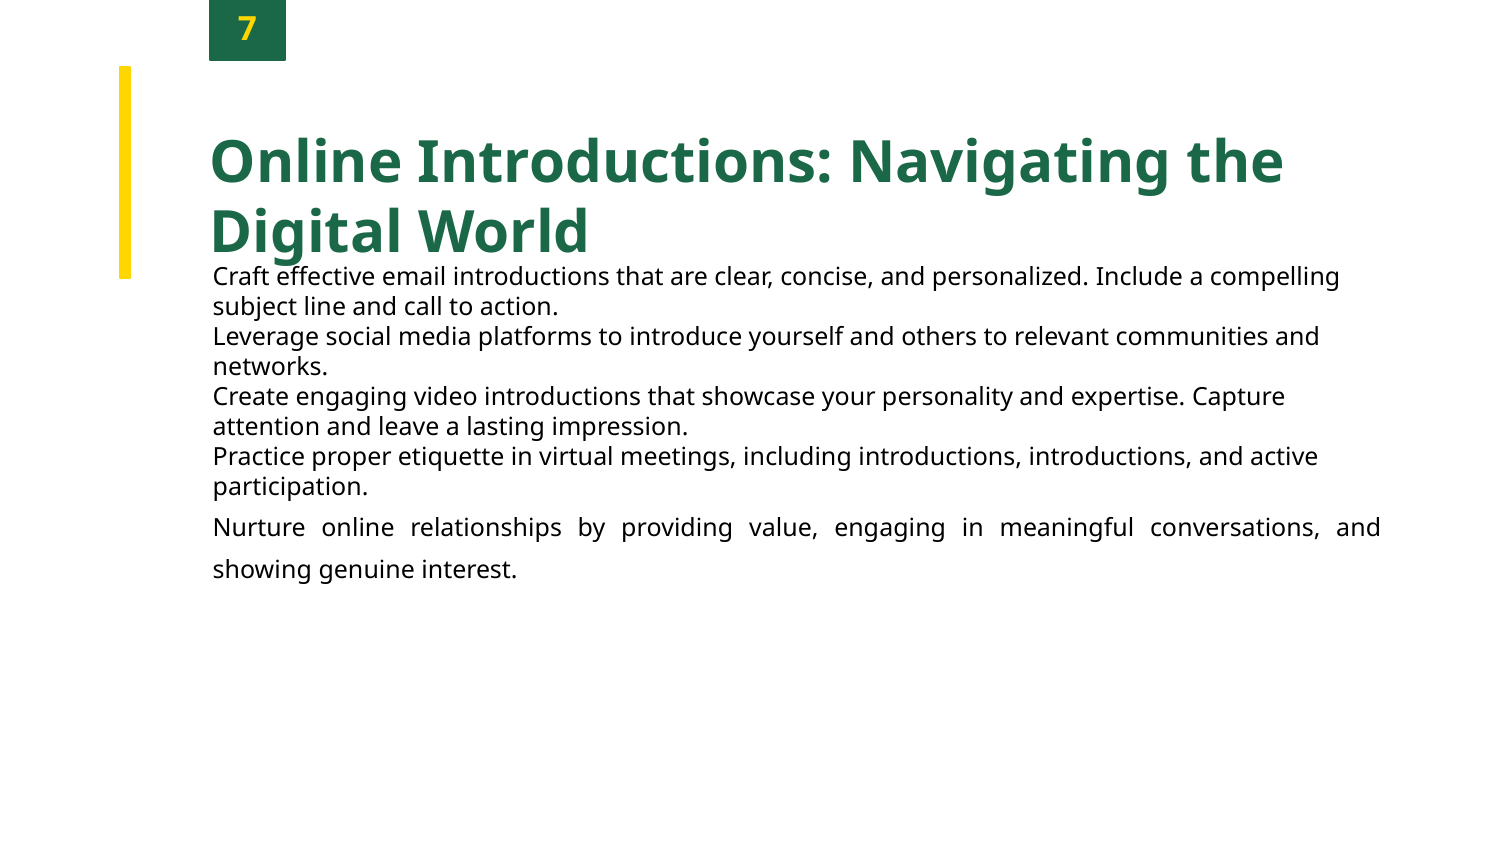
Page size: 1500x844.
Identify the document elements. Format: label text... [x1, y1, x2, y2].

text_box Craft effective email introductions that are clear, concise, and personalized. Include a compelling subject line and call to action. Leverage social media platforms to introduce yourself and others to relevant communities and networks. Create engaging video introductions that showcase your personality and expertise. Capture attention and leave a lasting impression. Practice proper etiquette in virtual meetings, including introductions, introductions, and active participation. Nurture online relationships by providing value, engaging in meaningful conversations, and showing genuine interest. [197, 253, 1398, 802]
text_box 7 [209, 0, 285, 60]
text_box Online Introductions: Navigating the Digital World [194, 151, 1395, 237]
text_box [119, 67, 131, 279]
